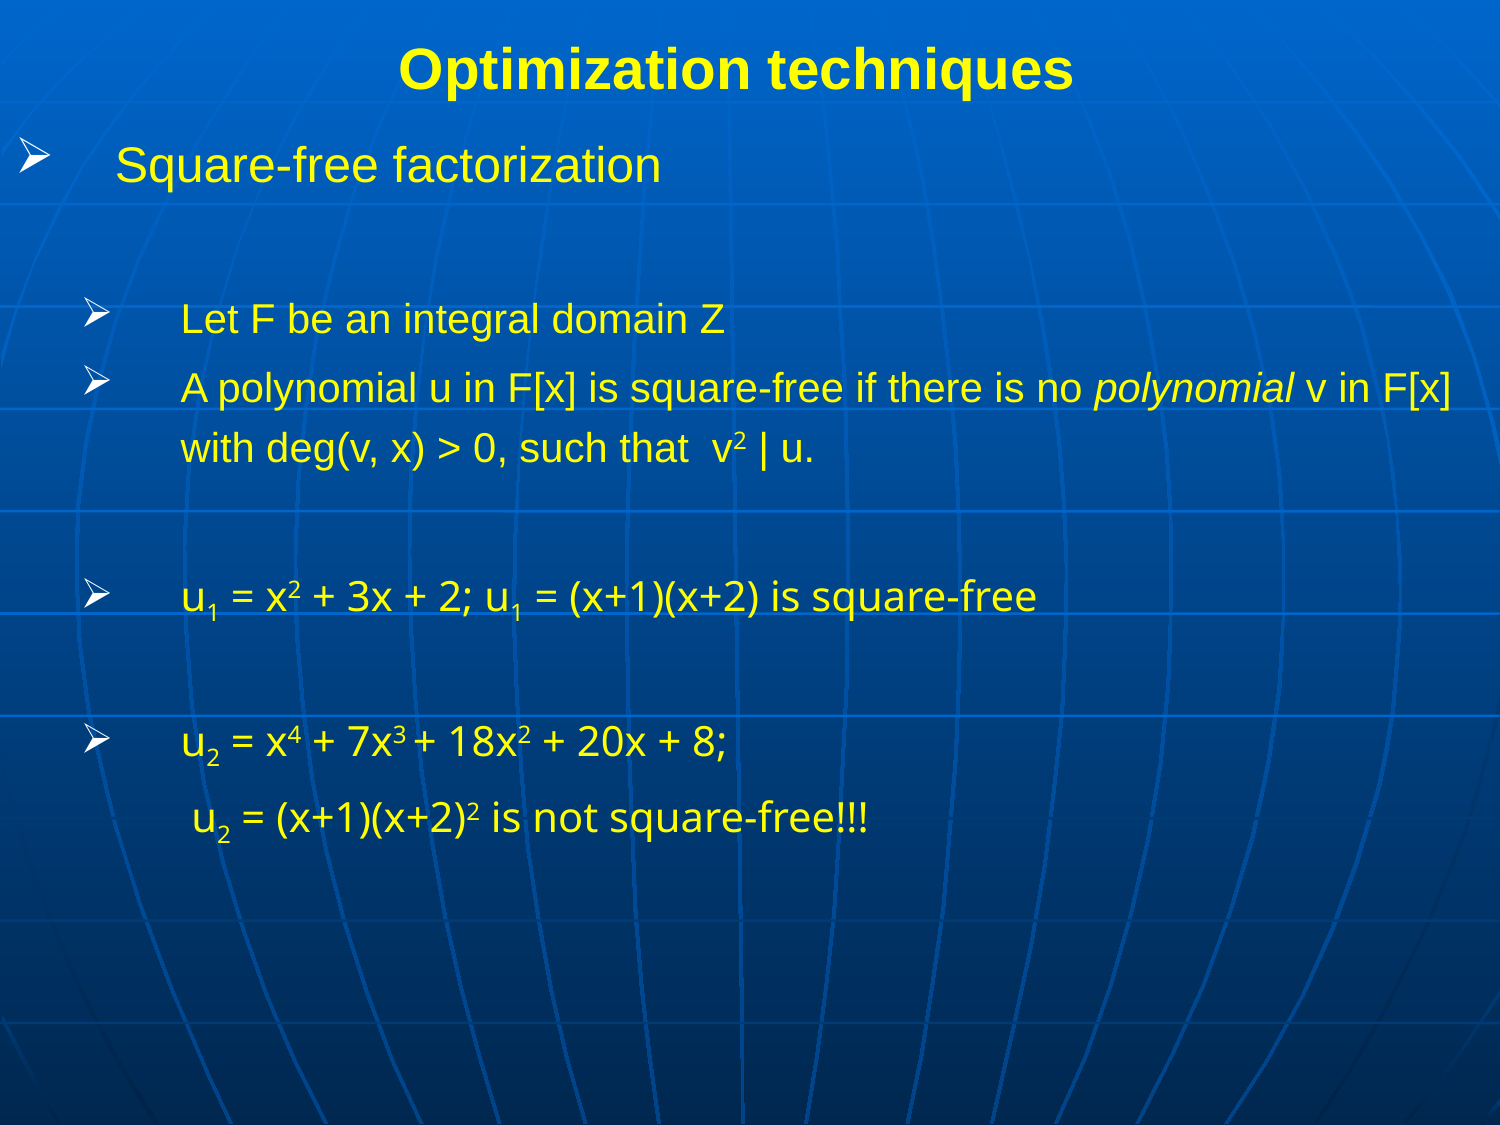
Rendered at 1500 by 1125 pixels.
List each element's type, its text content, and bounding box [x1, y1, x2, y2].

title Optimization techniques [62, 0, 1413, 112]
list Square-free factorization Let F be an integral domain Z A polynomial u in F[x] is square-free if there is no polynomial v in F[x] with deg(v, x) > 0, such that v2 | u. u1 = x2 + 3x + 2; u1 = (x+1)(x+2) is square-free u2 = x4 + 7x3 + 18x2 + 20x + 8; u2 = (x+1)(x+2)2 is not square-free!!! [0, 112, 1500, 1125]
